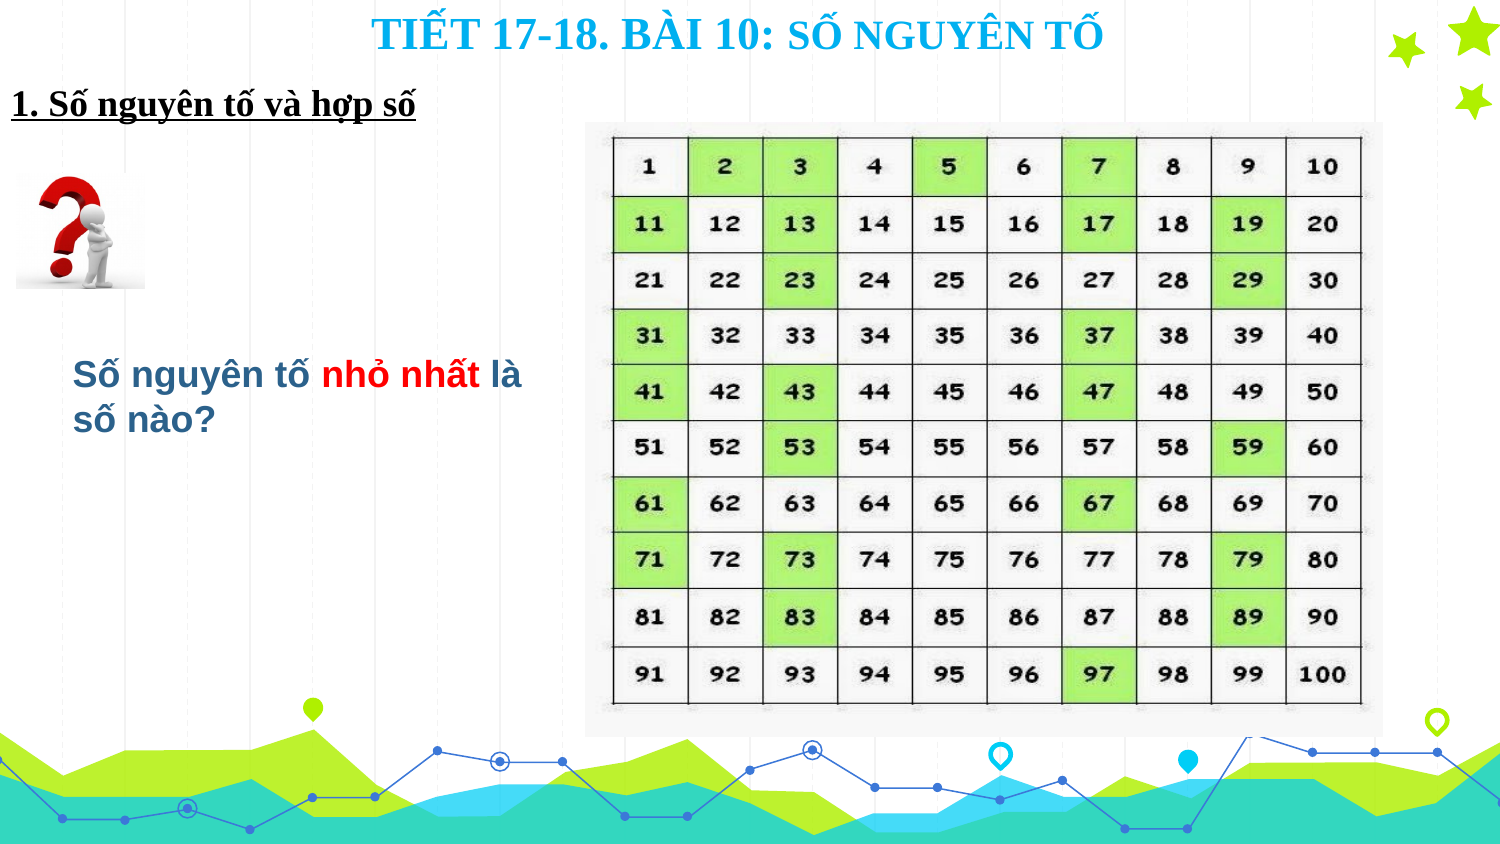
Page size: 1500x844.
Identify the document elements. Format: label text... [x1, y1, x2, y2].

text_box [1448, 6, 1500, 56]
picture [16, 173, 146, 289]
text_box [1455, 83, 1493, 120]
text_box Số nguyên tố nhỏ nhất là số nào? [57, 342, 537, 448]
picture [584, 122, 1383, 737]
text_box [0, 0, 1433, 133]
